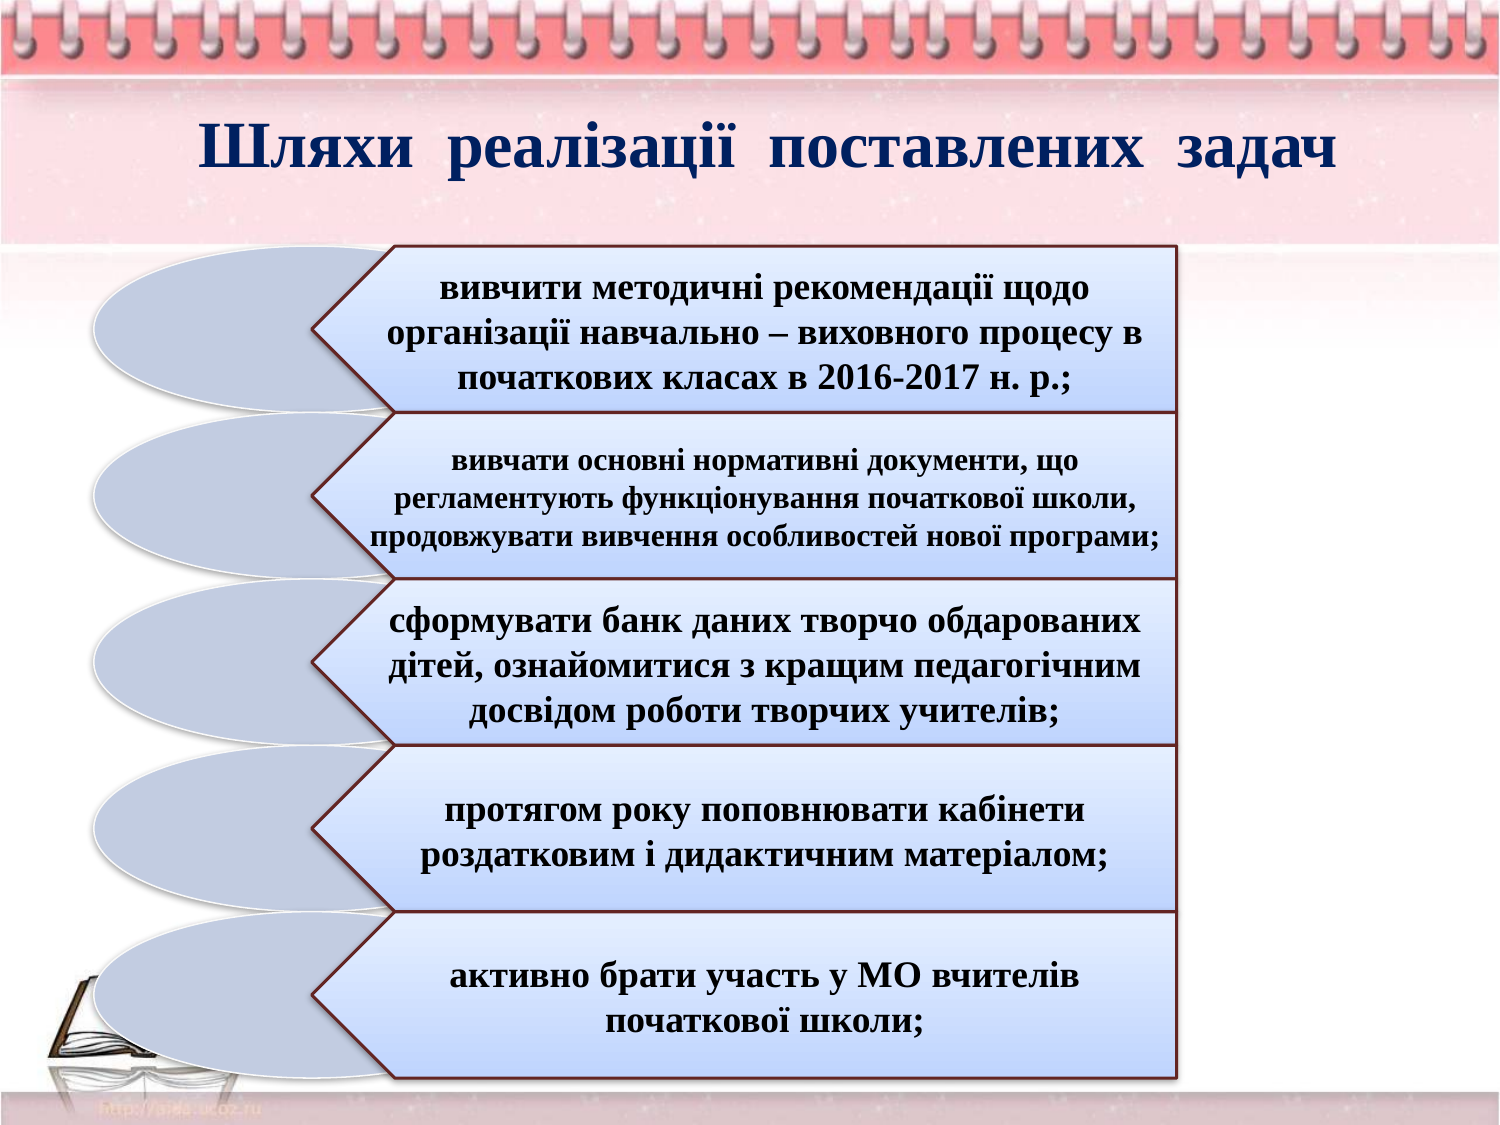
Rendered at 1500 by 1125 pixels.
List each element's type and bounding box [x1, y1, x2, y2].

text_box [93, 245, 1395, 1079]
picture [0, 0, 1500, 1125]
